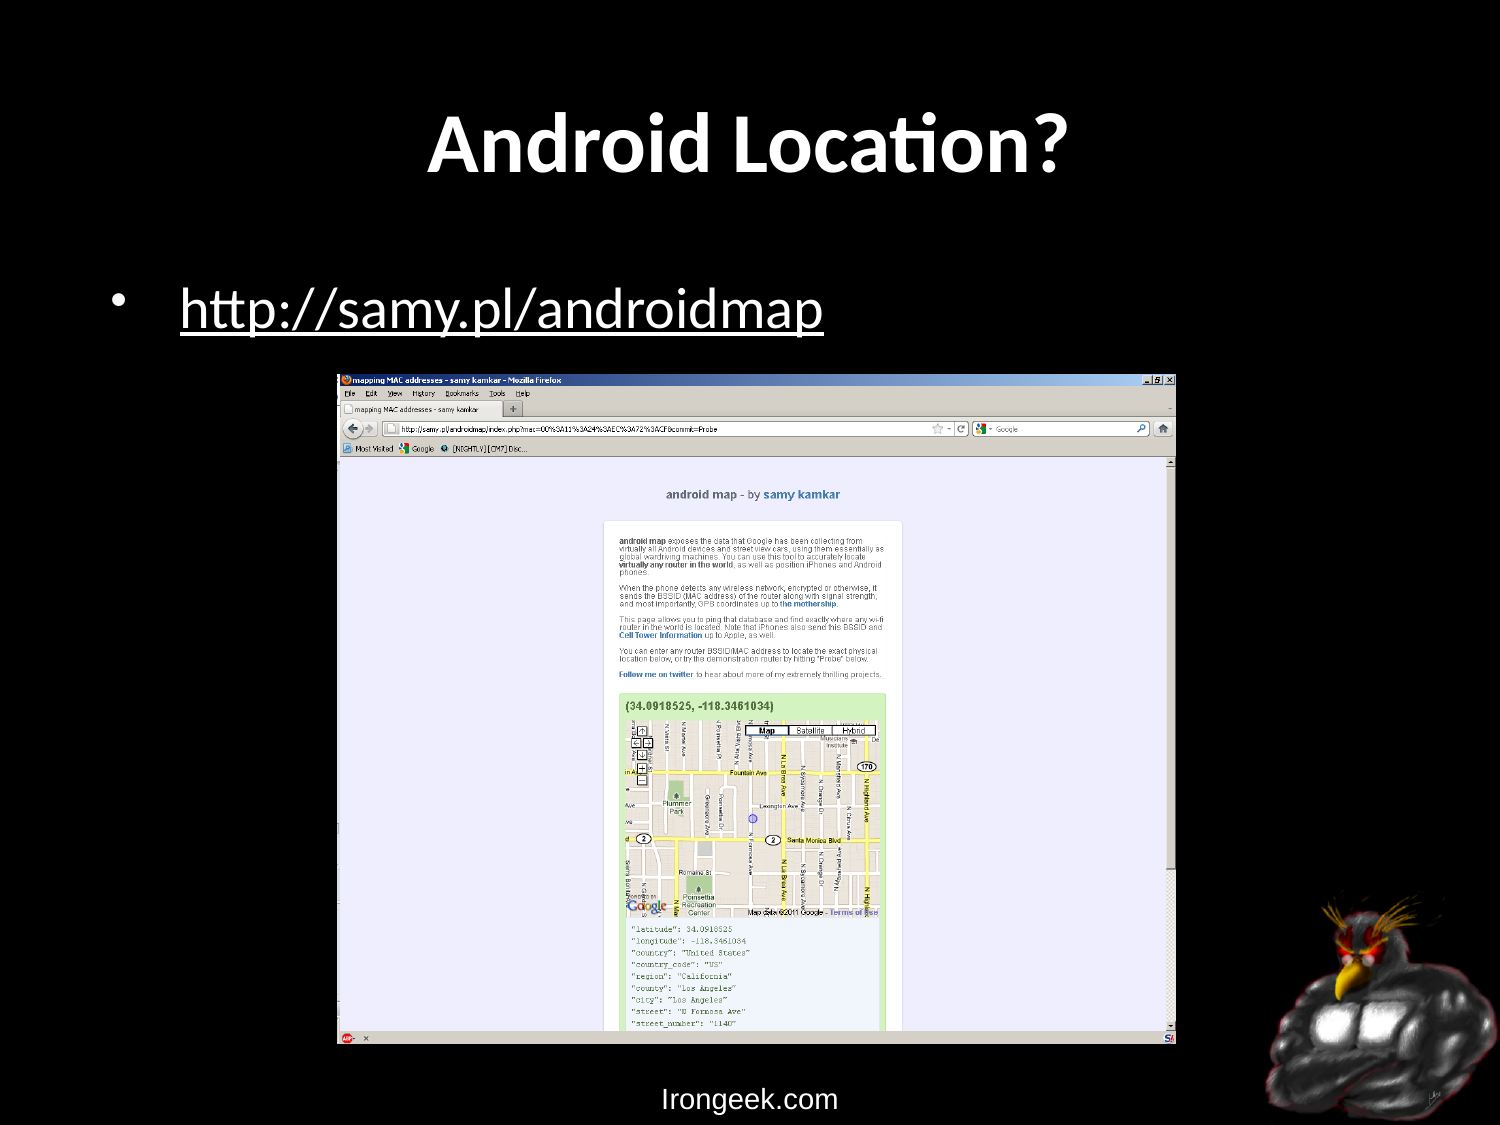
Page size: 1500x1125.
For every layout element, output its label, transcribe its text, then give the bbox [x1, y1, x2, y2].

list http://samy.pl/androidmap [74, 262, 1426, 1036]
picture [337, 374, 1176, 1044]
title Android Location? [75, 45, 1425, 233]
picture [1259, 890, 1500, 1125]
